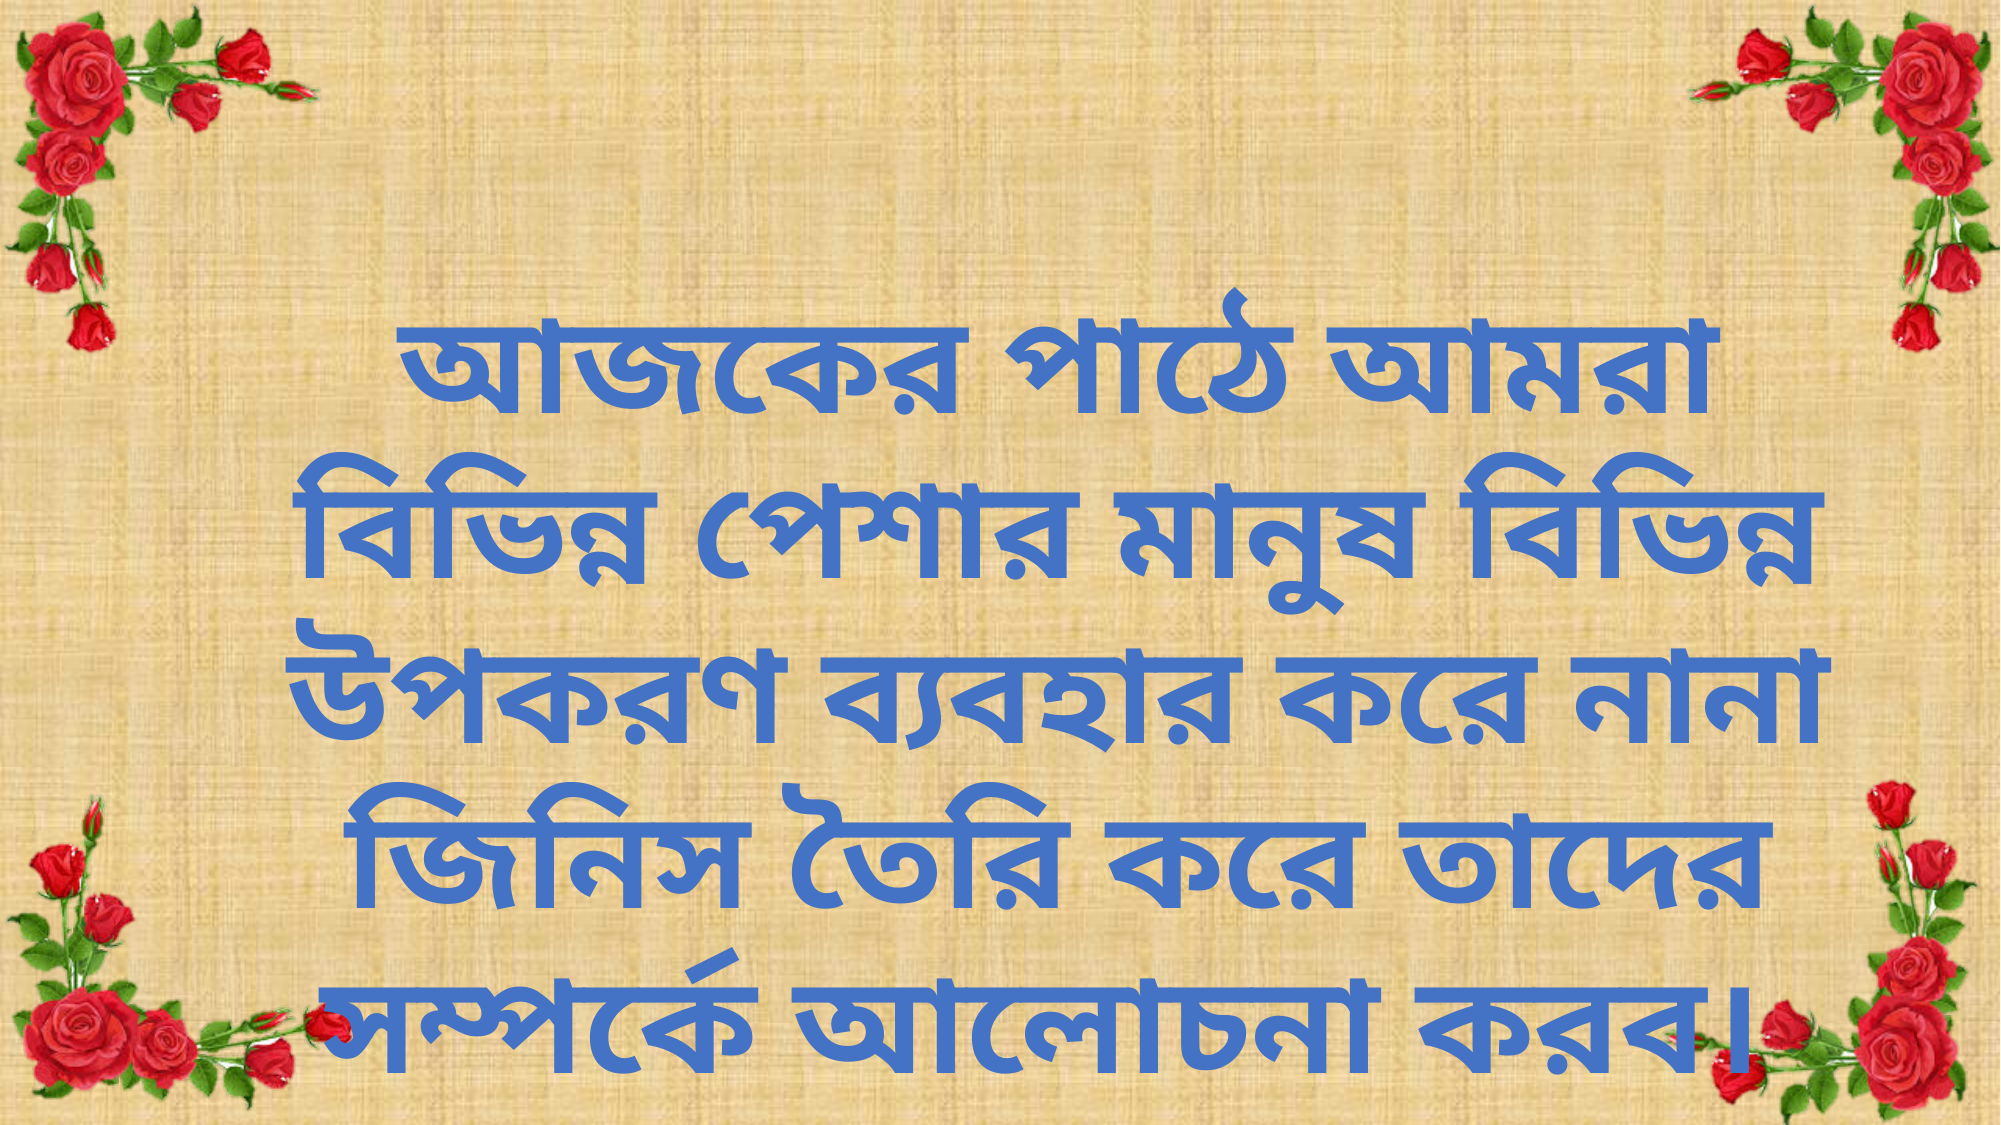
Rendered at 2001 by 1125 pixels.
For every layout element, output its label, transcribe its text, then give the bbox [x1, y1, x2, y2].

picture [0, 0, 2001, 1125]
text_box আজকের পাঠে আমরা বিভিন্ন পেশার মানুষ বিভিন্ন উপকরণ ব্যবহার করে নানা জিনিস তৈরি করে তাদের সম্পর্কে আলোচনা করব। [238, 268, 1880, 1109]
